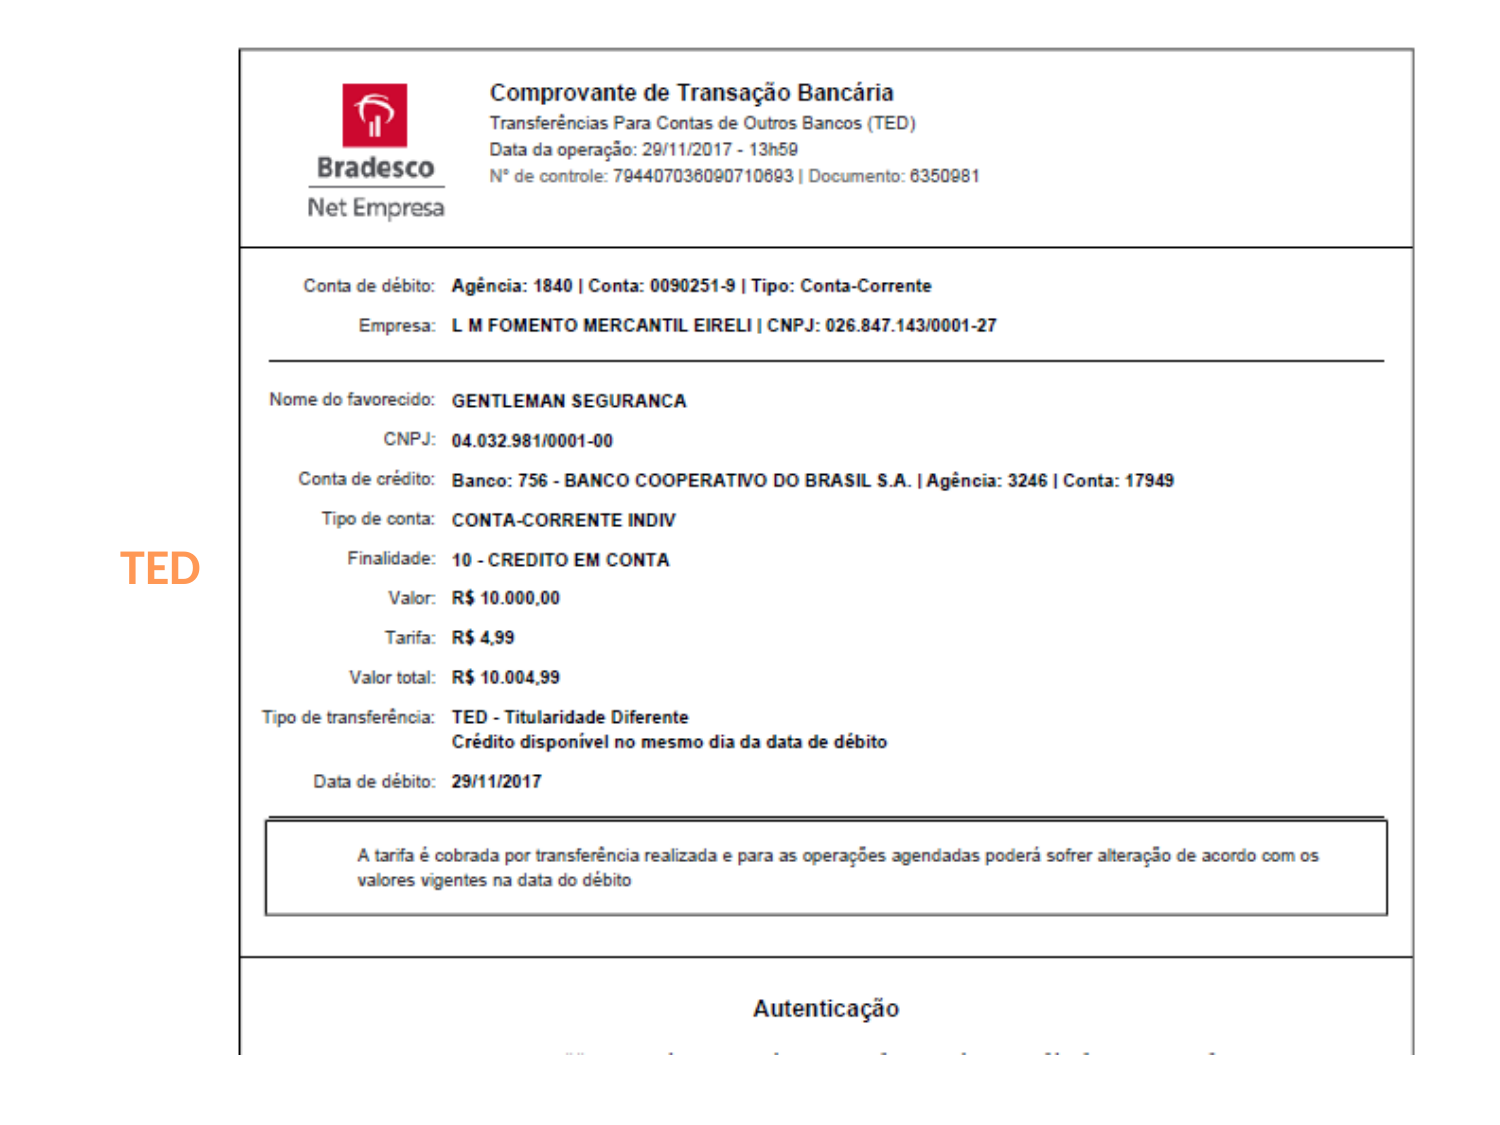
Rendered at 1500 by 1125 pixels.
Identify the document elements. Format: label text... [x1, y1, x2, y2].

text_box TED [106, 527, 217, 603]
picture [222, 34, 1451, 1055]
